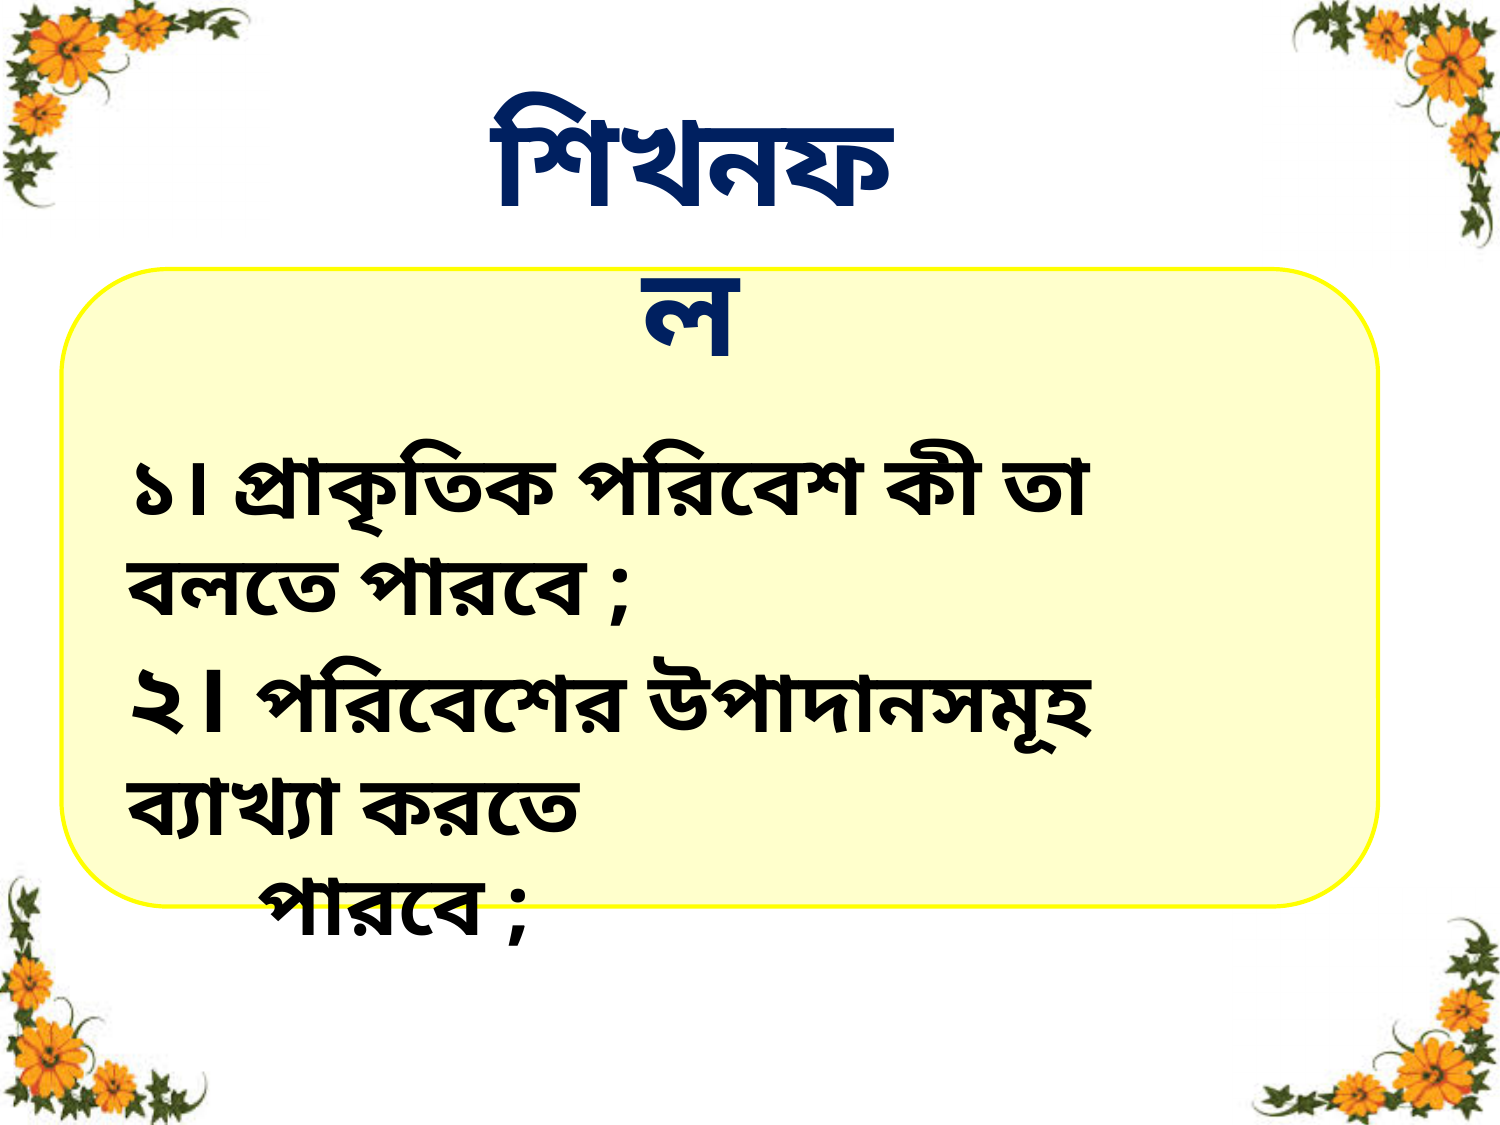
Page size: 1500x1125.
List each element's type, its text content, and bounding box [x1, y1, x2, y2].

picture [1263, 1, 1500, 267]
picture [0, 857, 238, 1125]
text_box শিখনফল [472, 73, 910, 389]
picture [1234, 888, 1499, 1124]
picture [4, 0, 269, 237]
text_box [59, 266, 1381, 901]
text_box ১। প্রাকৃতিক পরিবেশ কী তা বলতে পারবে ; ২। পরিবেশের উপাদানসমূহ ব্যাখ্যা করতে পারবে ; [112, 425, 1313, 1040]
